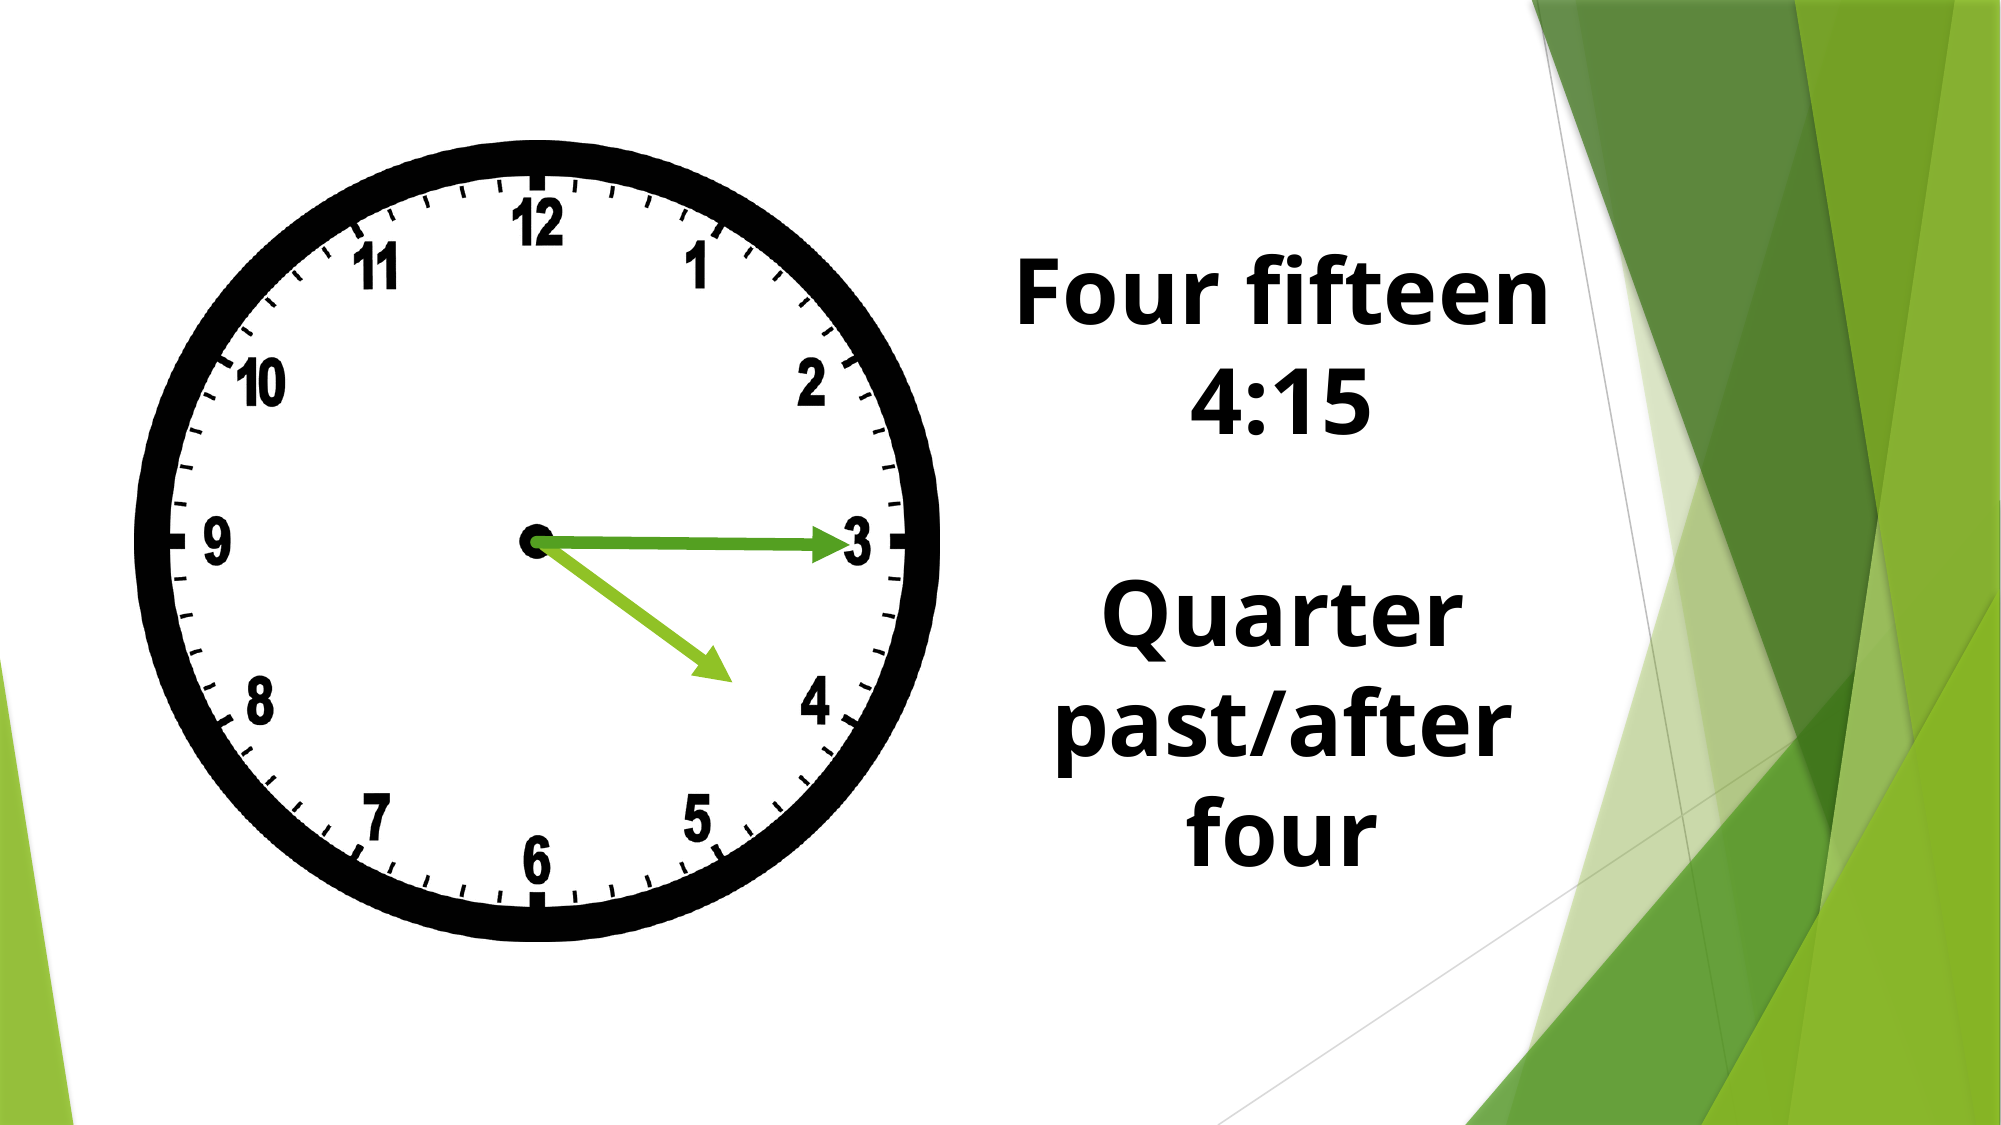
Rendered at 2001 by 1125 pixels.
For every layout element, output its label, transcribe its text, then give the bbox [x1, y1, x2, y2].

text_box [544, 554, 733, 683]
picture [134, 139, 940, 942]
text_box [535, 541, 851, 546]
text_box Quarter past/after four [943, 547, 1627, 893]
text_box Four fifteen 4:15 [943, 225, 1627, 461]
